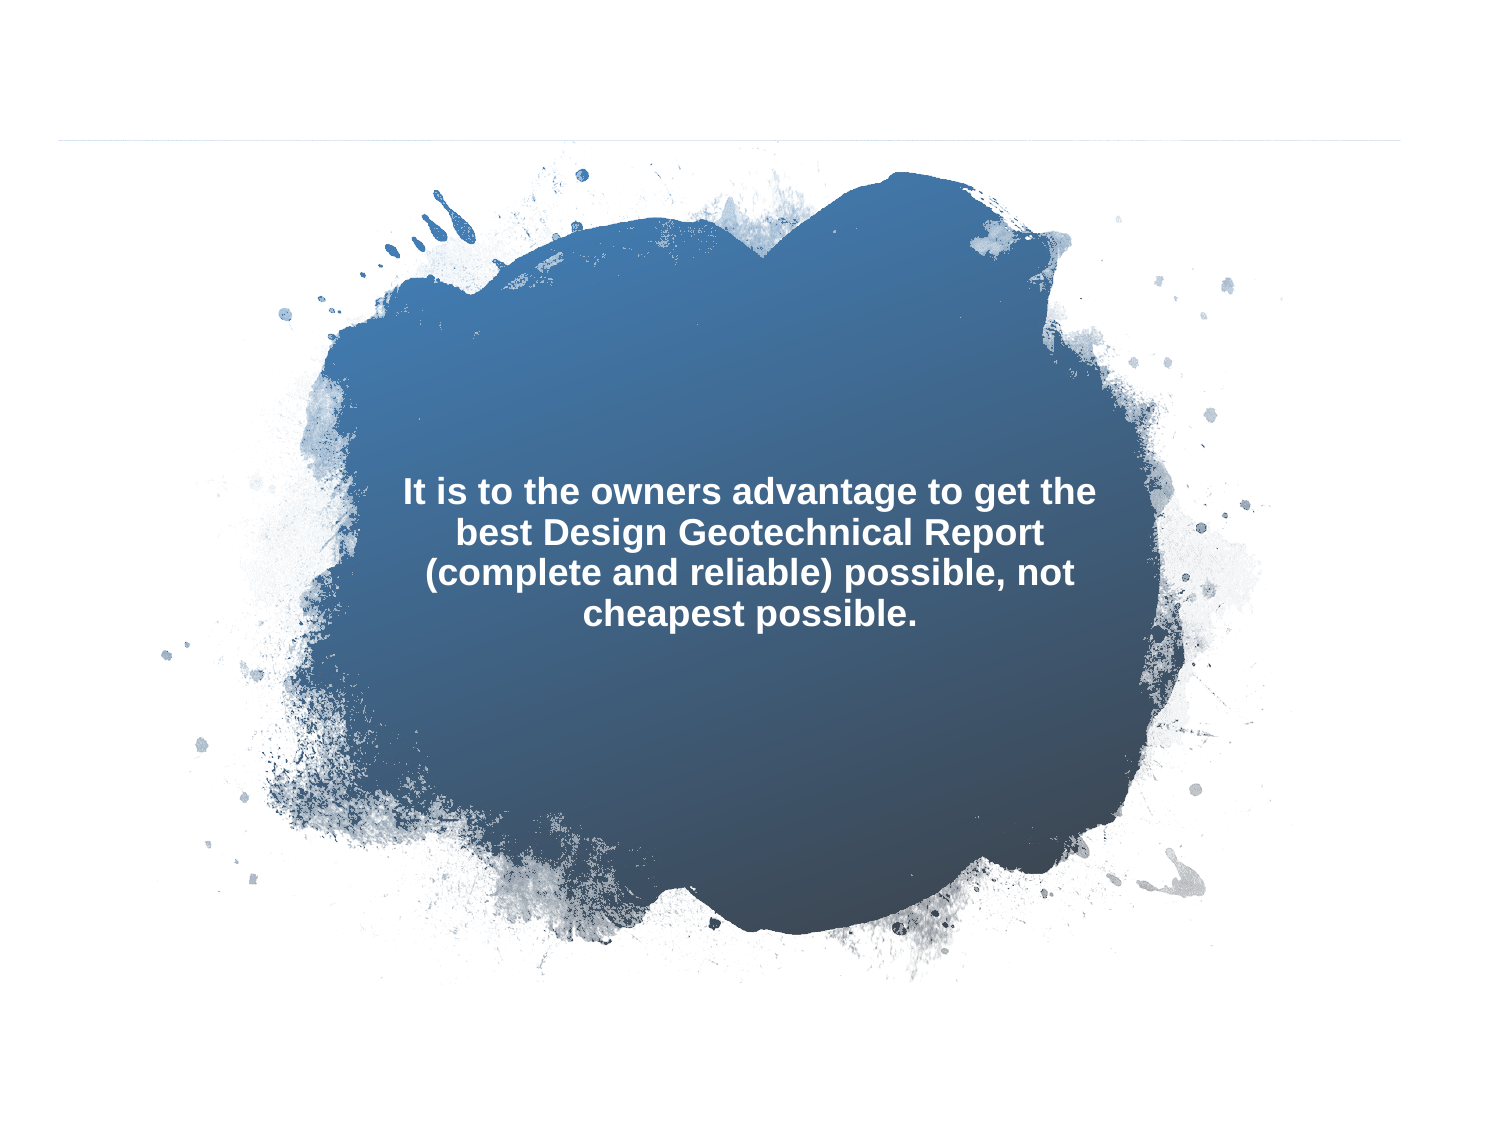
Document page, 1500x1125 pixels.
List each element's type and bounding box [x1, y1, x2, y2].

picture [0, 140, 1500, 985]
